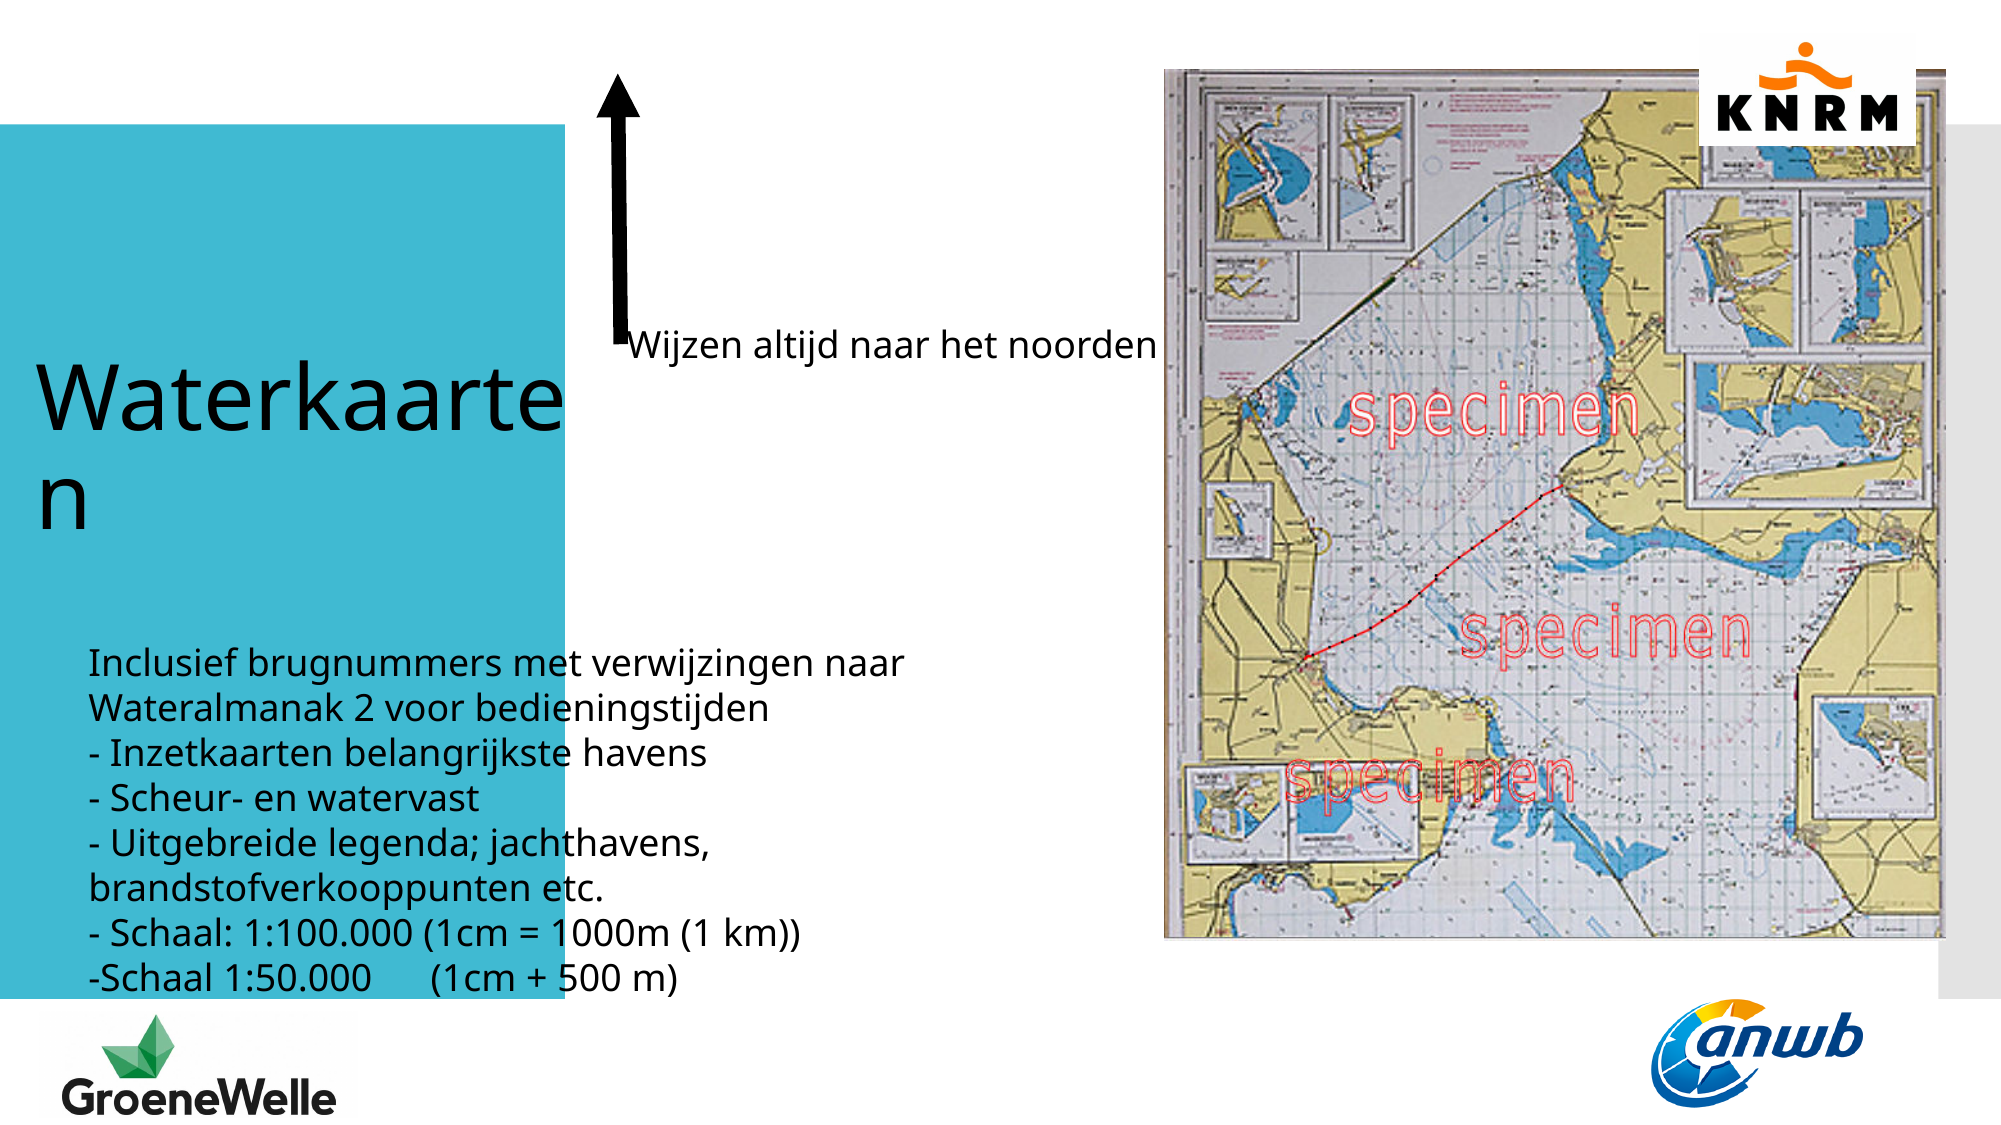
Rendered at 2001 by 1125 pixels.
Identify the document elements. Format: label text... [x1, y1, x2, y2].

picture [1699, 33, 1916, 146]
text_box Wijzen altijd naar het noorden [611, 313, 1164, 374]
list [1164, 68, 1946, 942]
text_box Inclusief brugnummers met verwijzingen naar Wateralmanak 2 voor bedieningstijden - Inzetkaarten belangrijkste havens - Scheur- en watervast - Uitgebreide legenda; jachthavens, brandstofverkooppunten etc. - Schaal: 1:100.000 (1cm = 1000m (1 km)) -Schaal 1:50.000 (1cm + 500 m) [73, 631, 1074, 1007]
picture [39, 1011, 359, 1118]
picture [1640, 978, 1863, 1118]
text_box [617, 73, 621, 345]
text_box Waterkaarten [20, 344, 596, 528]
